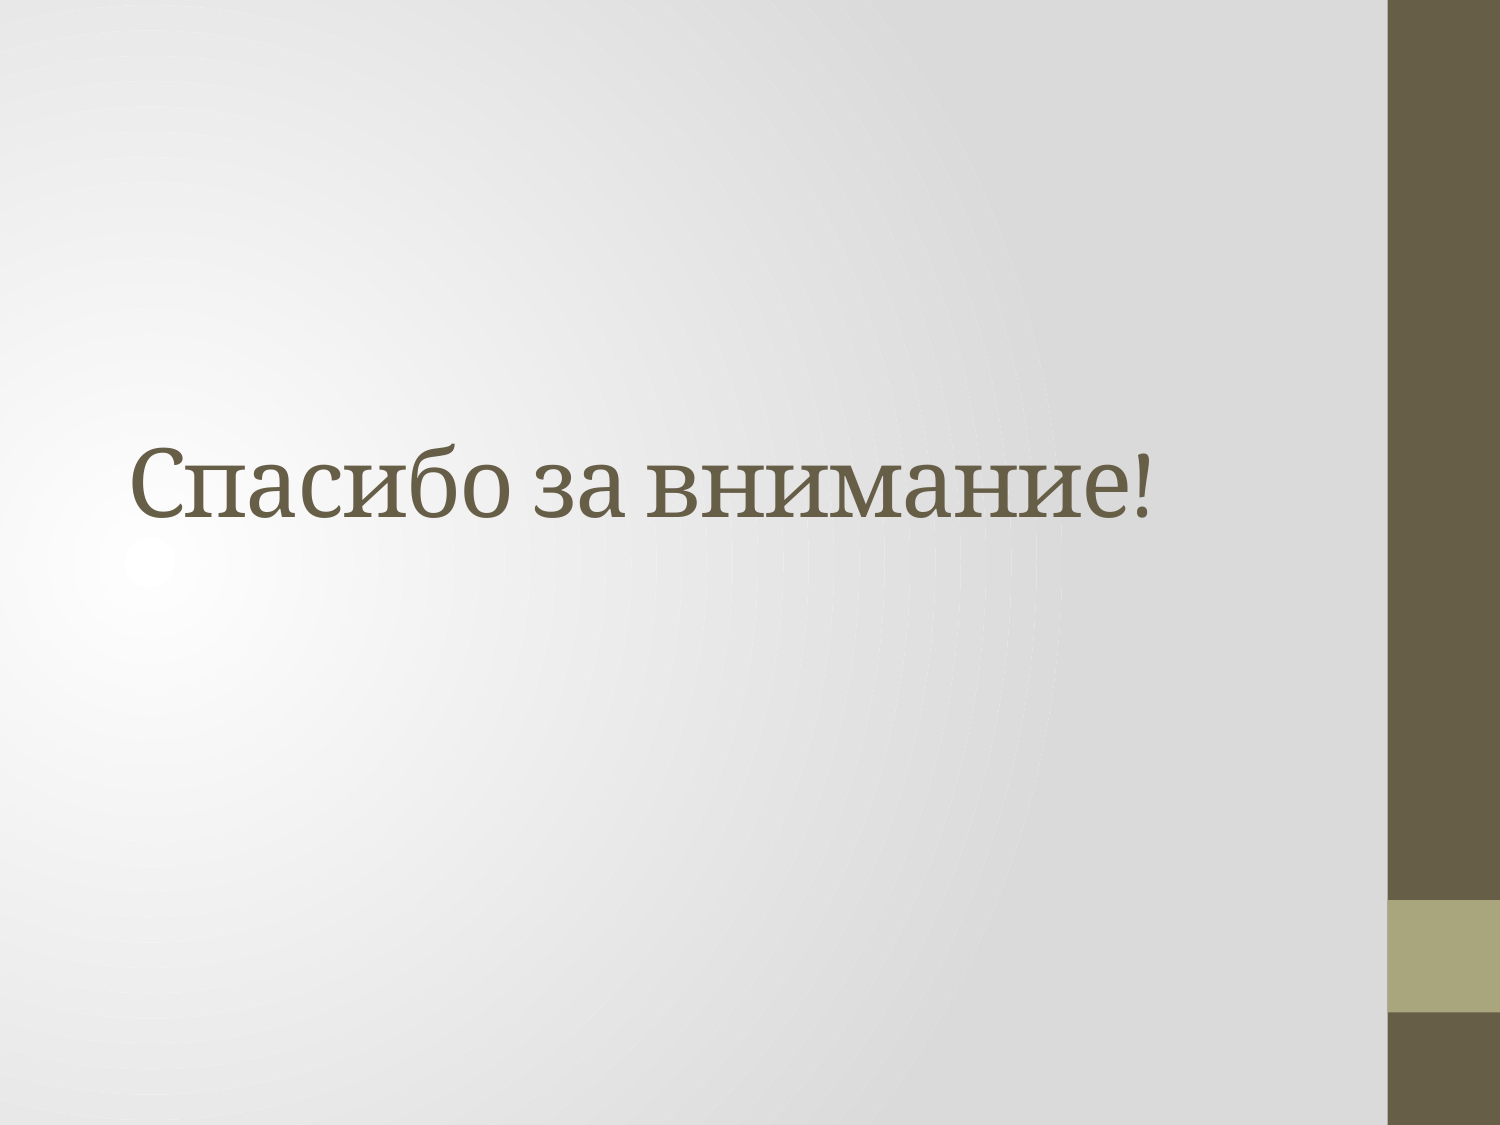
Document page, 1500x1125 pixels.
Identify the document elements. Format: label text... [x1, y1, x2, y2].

title Спасибо за внимание! [112, 385, 1463, 573]
